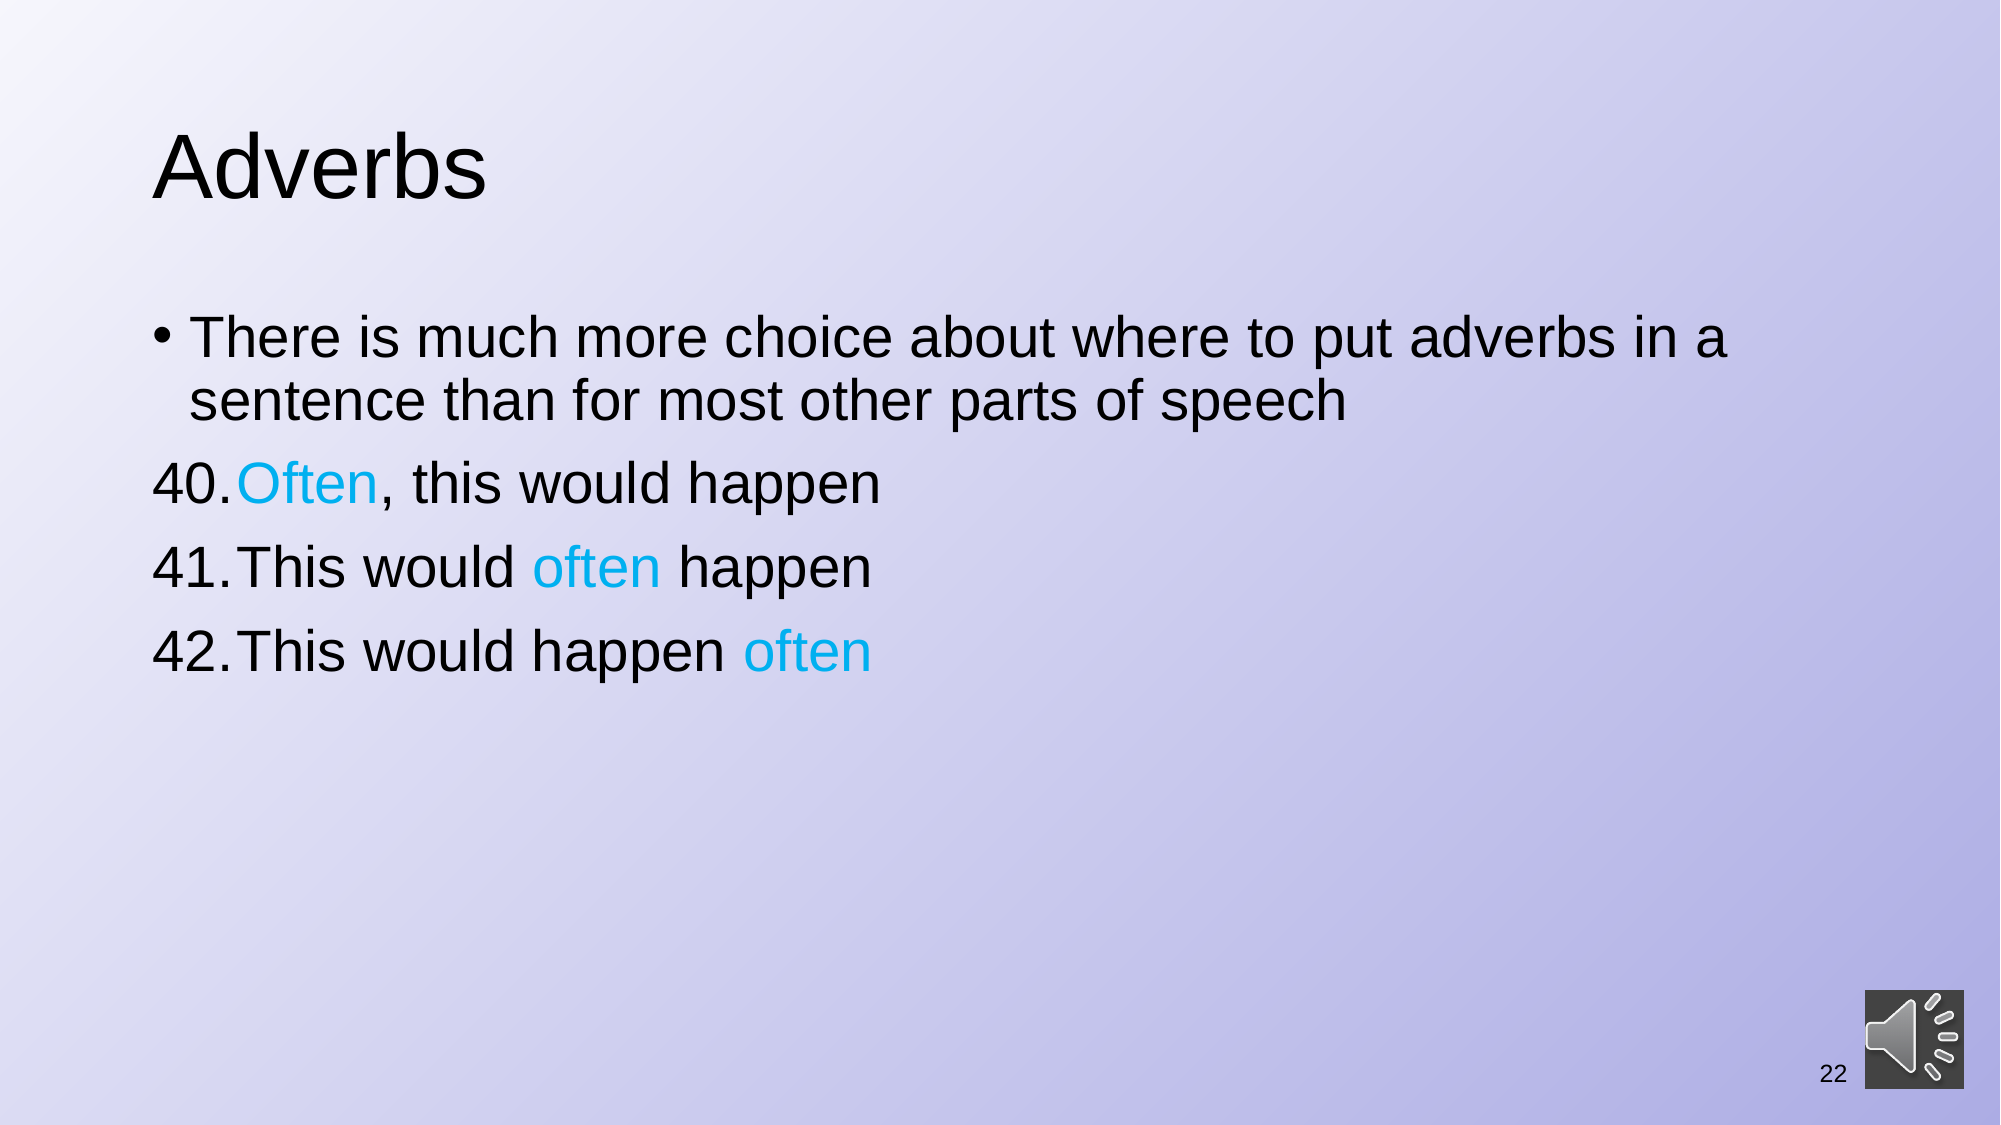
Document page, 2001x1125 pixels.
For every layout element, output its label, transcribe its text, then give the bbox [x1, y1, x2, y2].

title Adverbs [137, 59, 1863, 278]
slide_number 22 [1412, 1042, 1863, 1103]
picture [1864, 989, 1965, 1090]
list There is much more choice about where to put adverbs in a sentence than for most other parts of speech ​Often, this would happen This would often happen This would happen often [137, 299, 1863, 1014]
